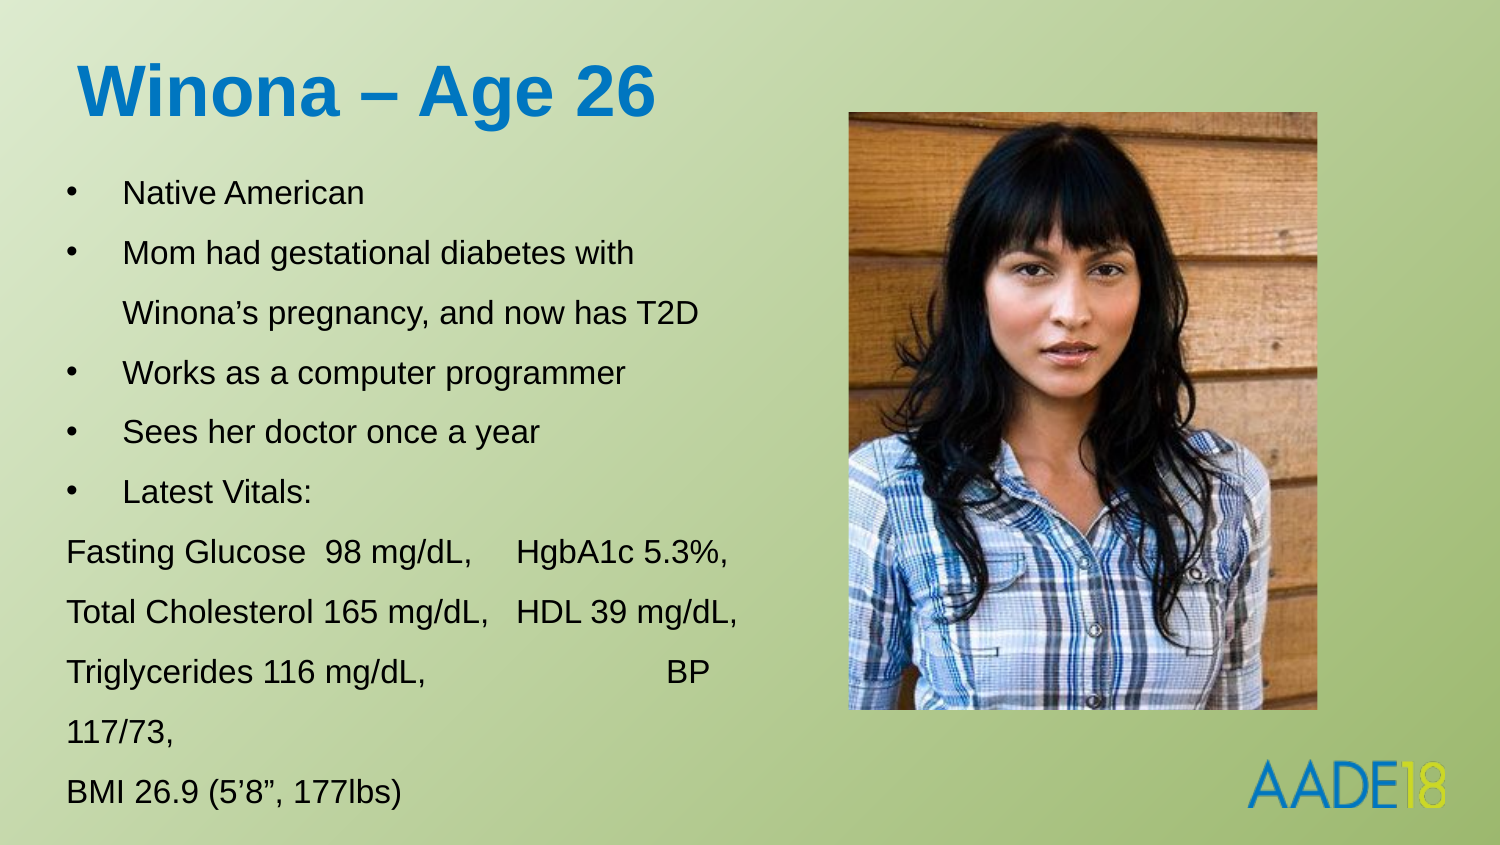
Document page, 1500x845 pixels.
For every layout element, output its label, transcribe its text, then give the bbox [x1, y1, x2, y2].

picture [848, 111, 1318, 710]
list Native American Mom had gestational diabetes with Winona’s pregnancy, and now has T2D Works as a computer programmer Sees her doctor once a year Latest Vitals: Fasting Glucose 98 mg/dL, HgbA1c 5.3%, Total Cholesterol 165 mg/dL, HDL 39 mg/dL, Triglycerides 116 mg/dL, BP 117/73, BMI 26.9 (5’8”, 177lbs) [51, 136, 782, 835]
title Winona – Age 26 [62, 0, 782, 136]
